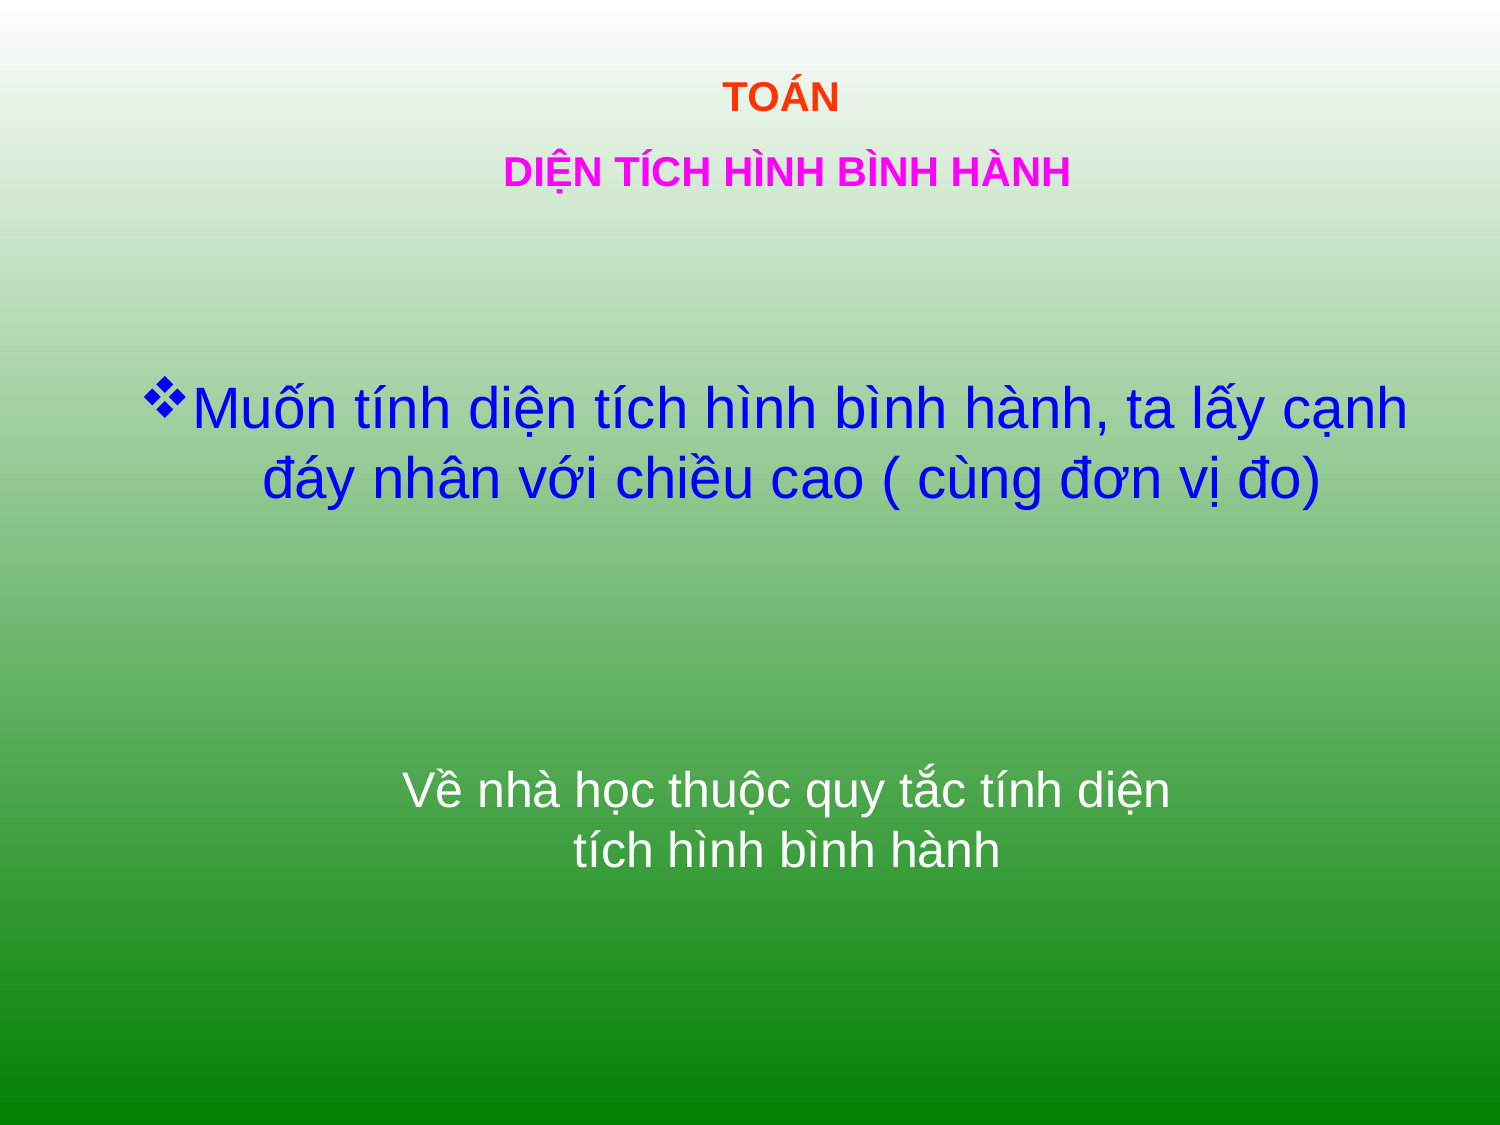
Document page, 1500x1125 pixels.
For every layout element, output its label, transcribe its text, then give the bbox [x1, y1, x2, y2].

text_box DIỆN TÍCH HÌNH BÌNH HÀNH [399, 137, 1175, 203]
text_box TOÁN [612, 62, 950, 128]
text_box Về nhà học thuộc quy tắc tính diện tích hình bình hành [362, 749, 1213, 885]
text_box Muốn tính diện tích hình bình hành, ta lấy cạnh đáy nhân với chiều cao ( cùng đơn vị đo) [99, 362, 1450, 518]
